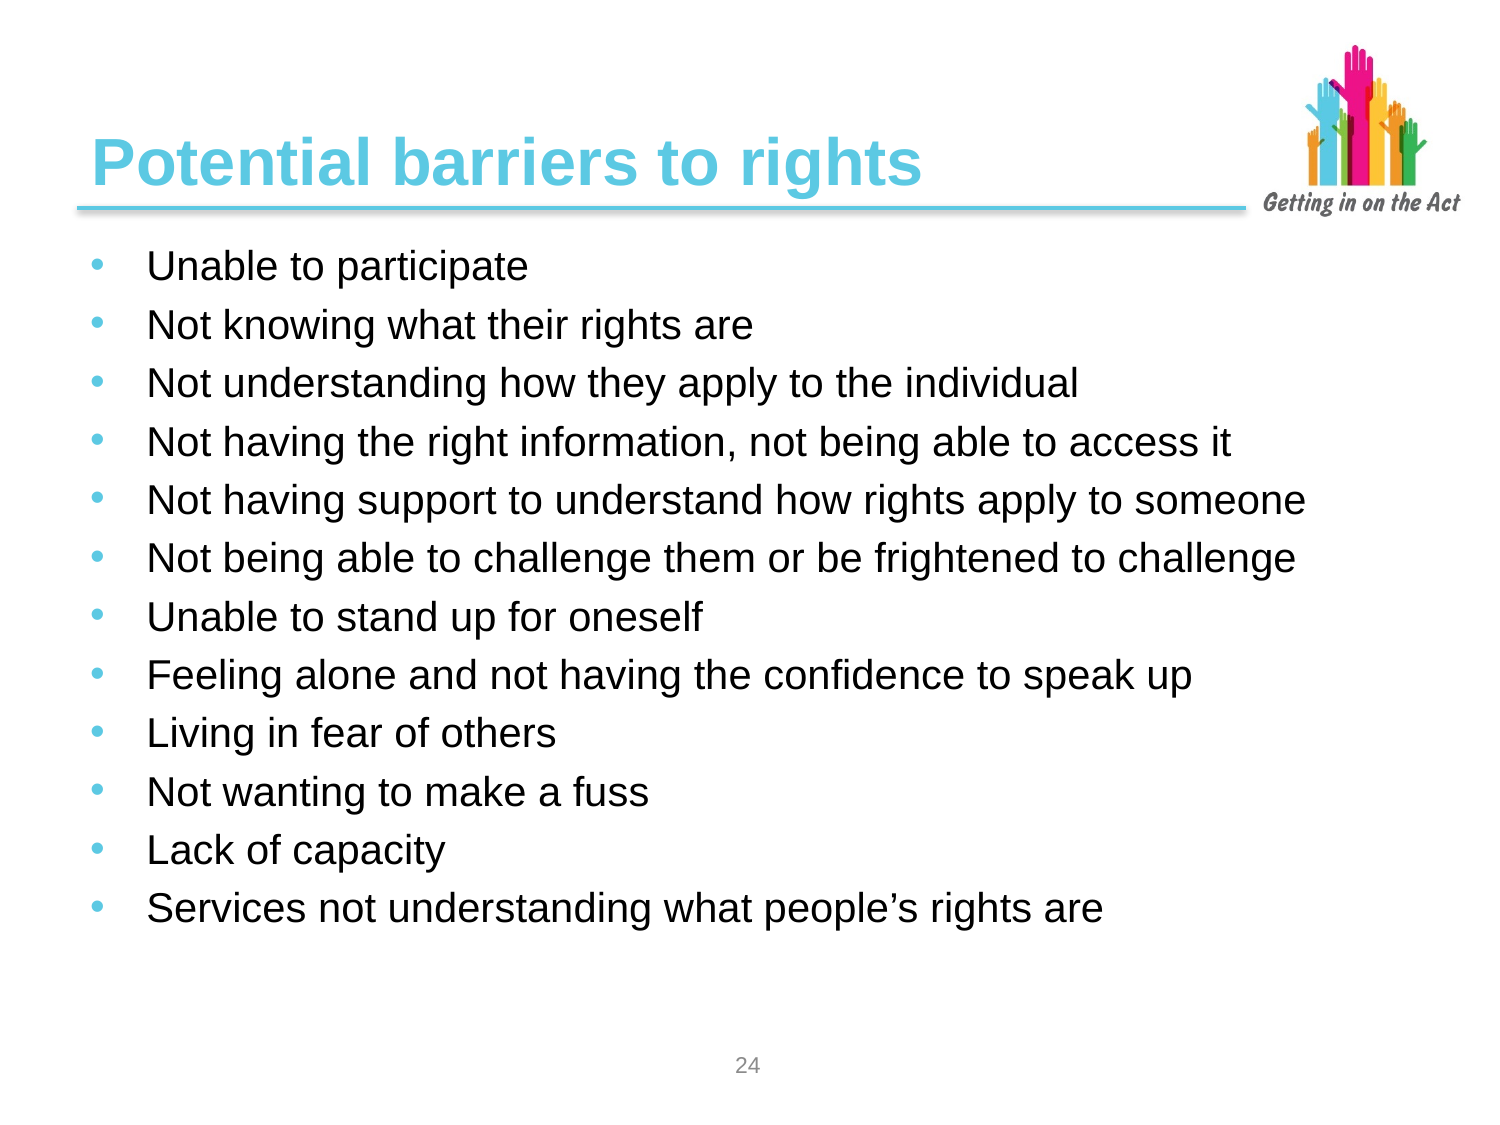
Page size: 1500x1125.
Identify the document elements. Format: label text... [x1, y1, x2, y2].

picture [1246, 42, 1478, 220]
list Unable to participate Not knowing what their rights are Not understanding how they apply to the individual Not having the right information, not being able to access it Not having support to understand how rights apply to someone Not being able to challenge them or be frightened to challenge Unable to stand up for oneself Feeling alone and not having the confidence to speak up Living in fear of others Not wanting to make a fuss Lack of capacity Services not understanding what people’s rights are [74, 231, 1426, 975]
slide_number 23 [572, 1034, 923, 1095]
title Potential barriers to rights [76, 42, 1247, 207]
